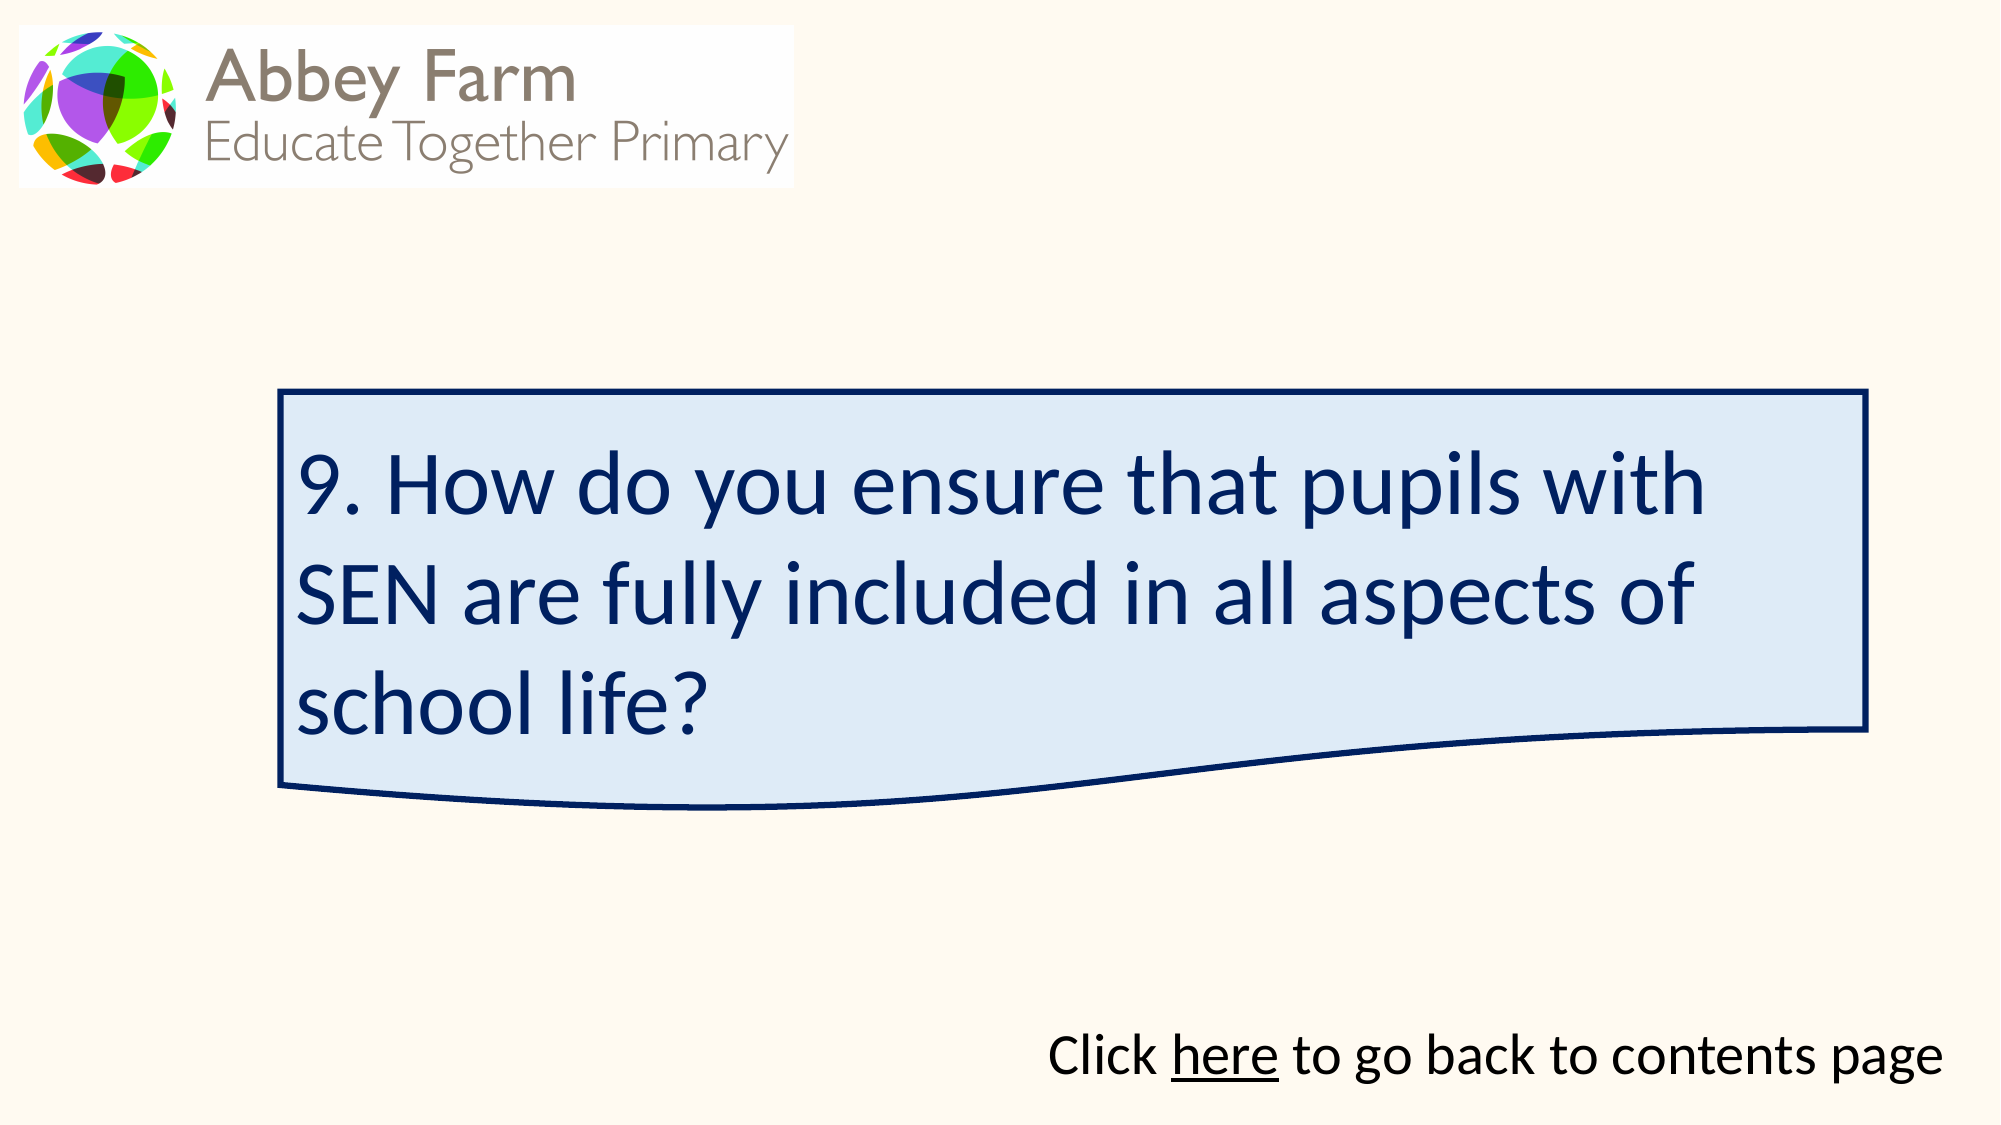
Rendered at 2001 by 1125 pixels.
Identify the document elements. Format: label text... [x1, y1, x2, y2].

text_box 9. How do you ensure that pupils with SEN are fully included in all aspects of school life? [279, 390, 1867, 809]
text_box Click here to go back to contents page [1034, 1008, 2000, 1094]
picture [19, 25, 794, 188]
